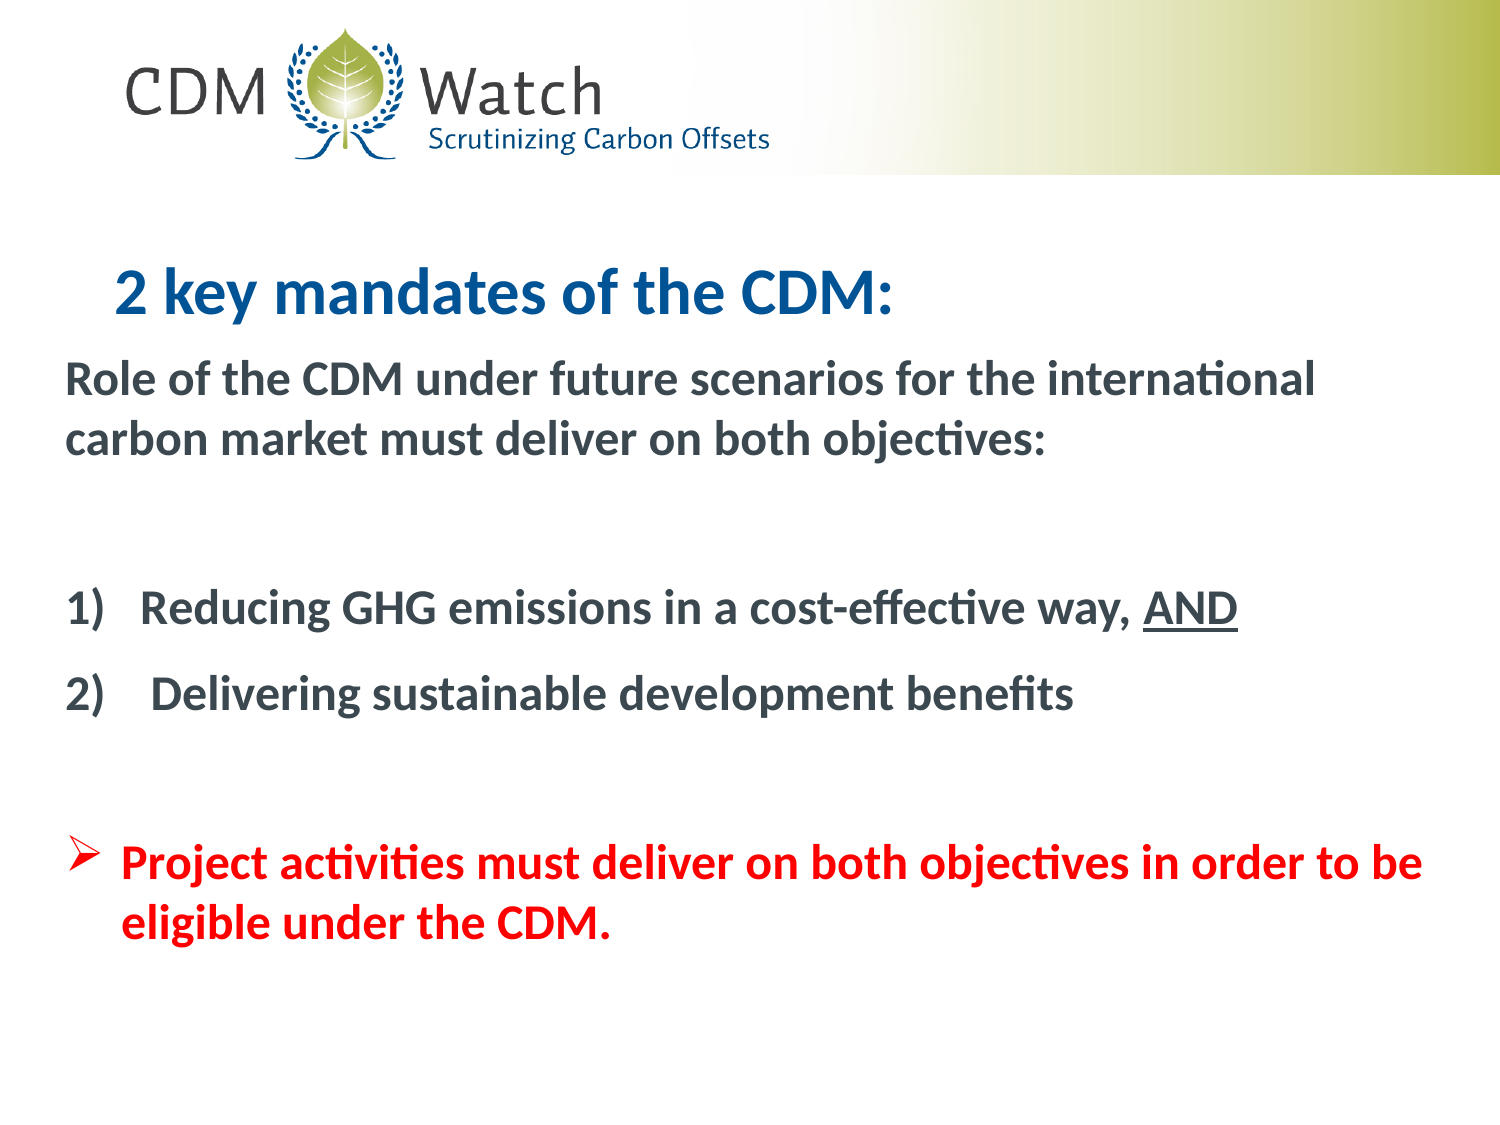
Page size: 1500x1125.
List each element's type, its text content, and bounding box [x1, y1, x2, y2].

subtitle Role of the CDM under future scenarios for the international carbon market must deliver on both objectives: Reducing GHG emissions in a cost-effective way, AND 2) Delivering sustainable development benefits Project activities must deliver on both objectives in order to be eligible under the CDM. [49, 337, 1451, 851]
title 2 key mandates of the CDM: [99, 237, 1401, 337]
picture [0, 0, 1500, 175]
